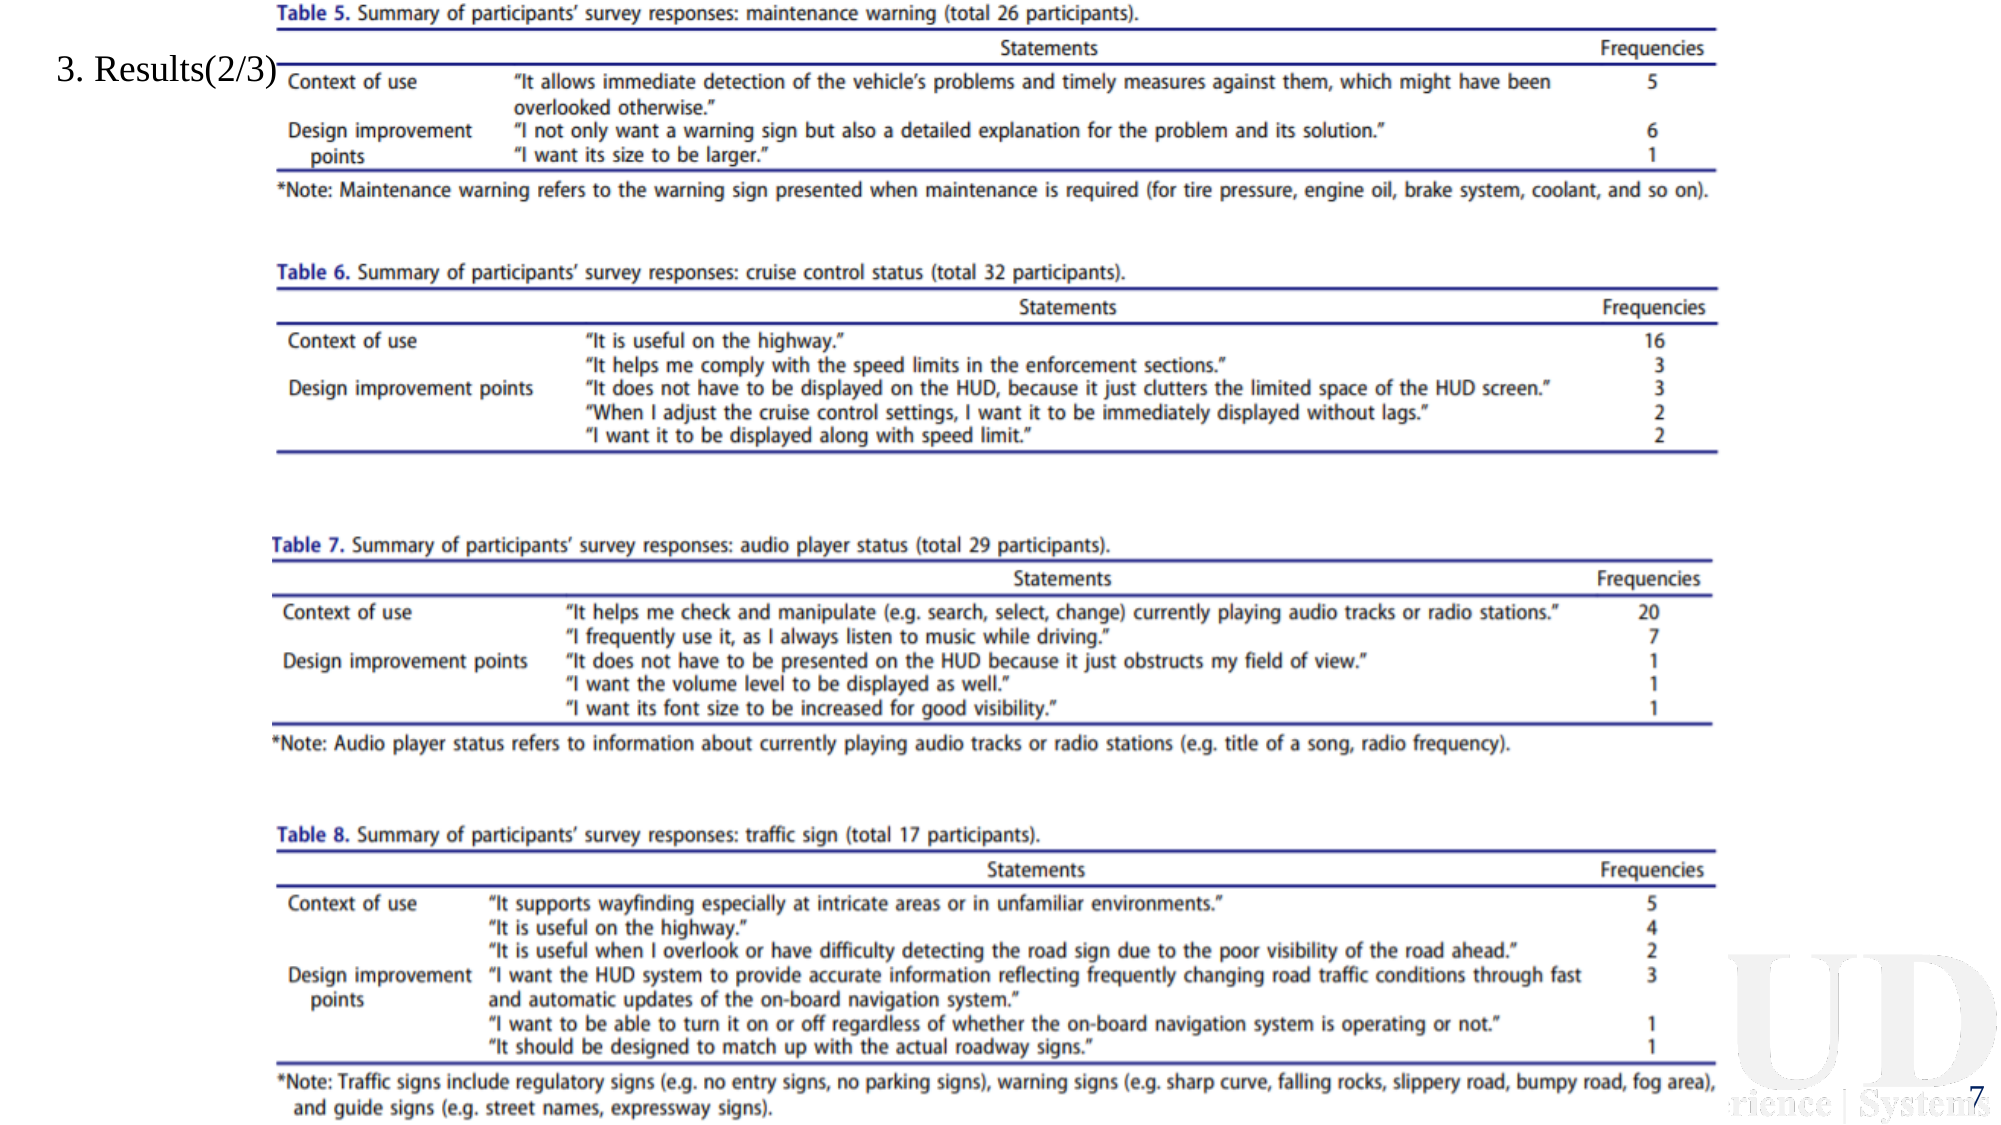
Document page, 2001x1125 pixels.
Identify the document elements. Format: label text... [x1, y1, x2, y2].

picture [272, 0, 2000, 1125]
text_box 3. Results(2/3) [41, 36, 272, 97]
